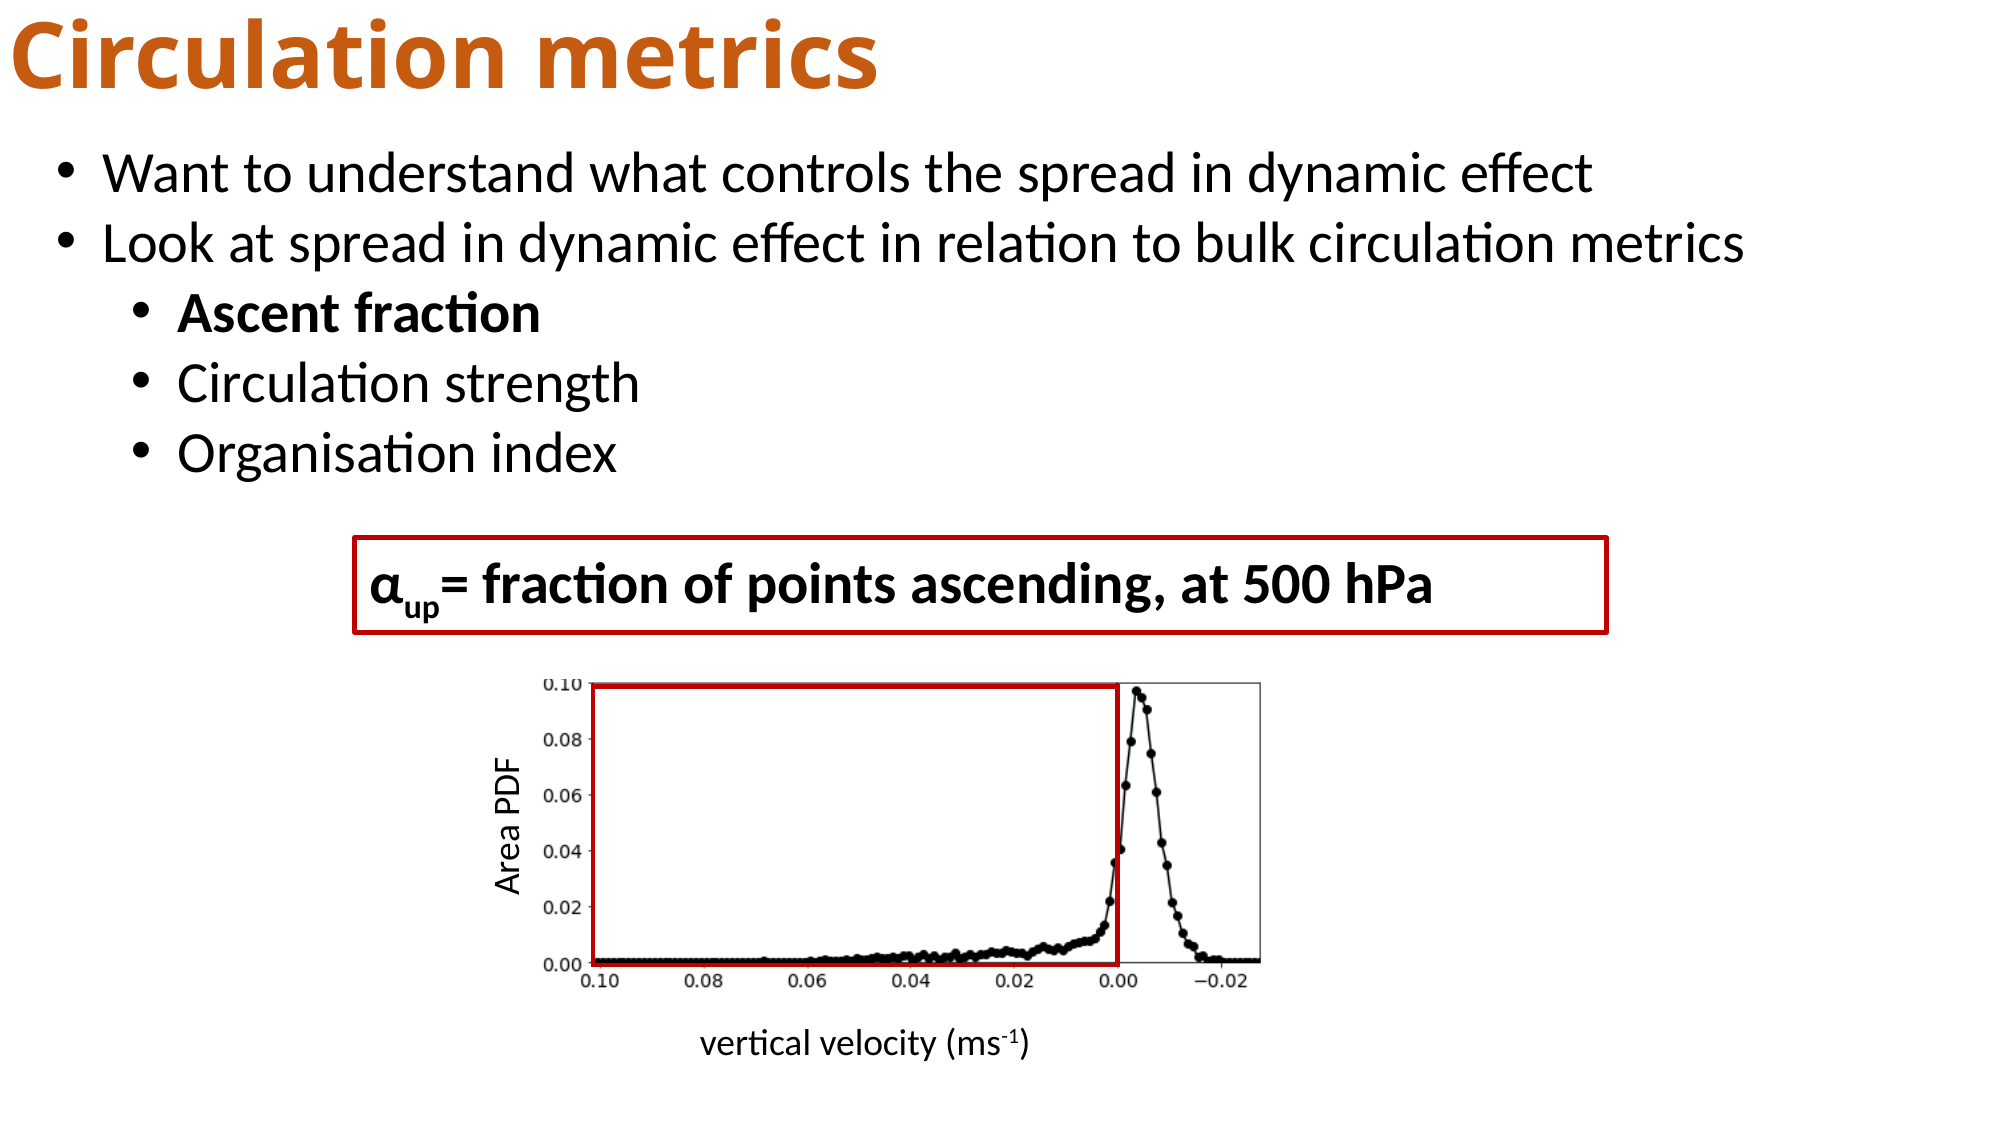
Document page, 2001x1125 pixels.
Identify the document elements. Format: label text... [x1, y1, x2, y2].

text_box Area PDF [474, 704, 535, 911]
text_box vertical velocity (ms-1) [684, 1010, 1135, 1071]
text_box αup= fraction of points ascending, at 500 hPa [354, 537, 1607, 633]
text_box Want to understand what controls the spread in dynamic effect Look at spread in dynamic effect in relation to bulk circulation metrics Ascent fraction Circulation strength Organisation index [40, 126, 1876, 492]
text_box Circulation metrics [0, 0, 1988, 168]
picture [535, 679, 1275, 995]
